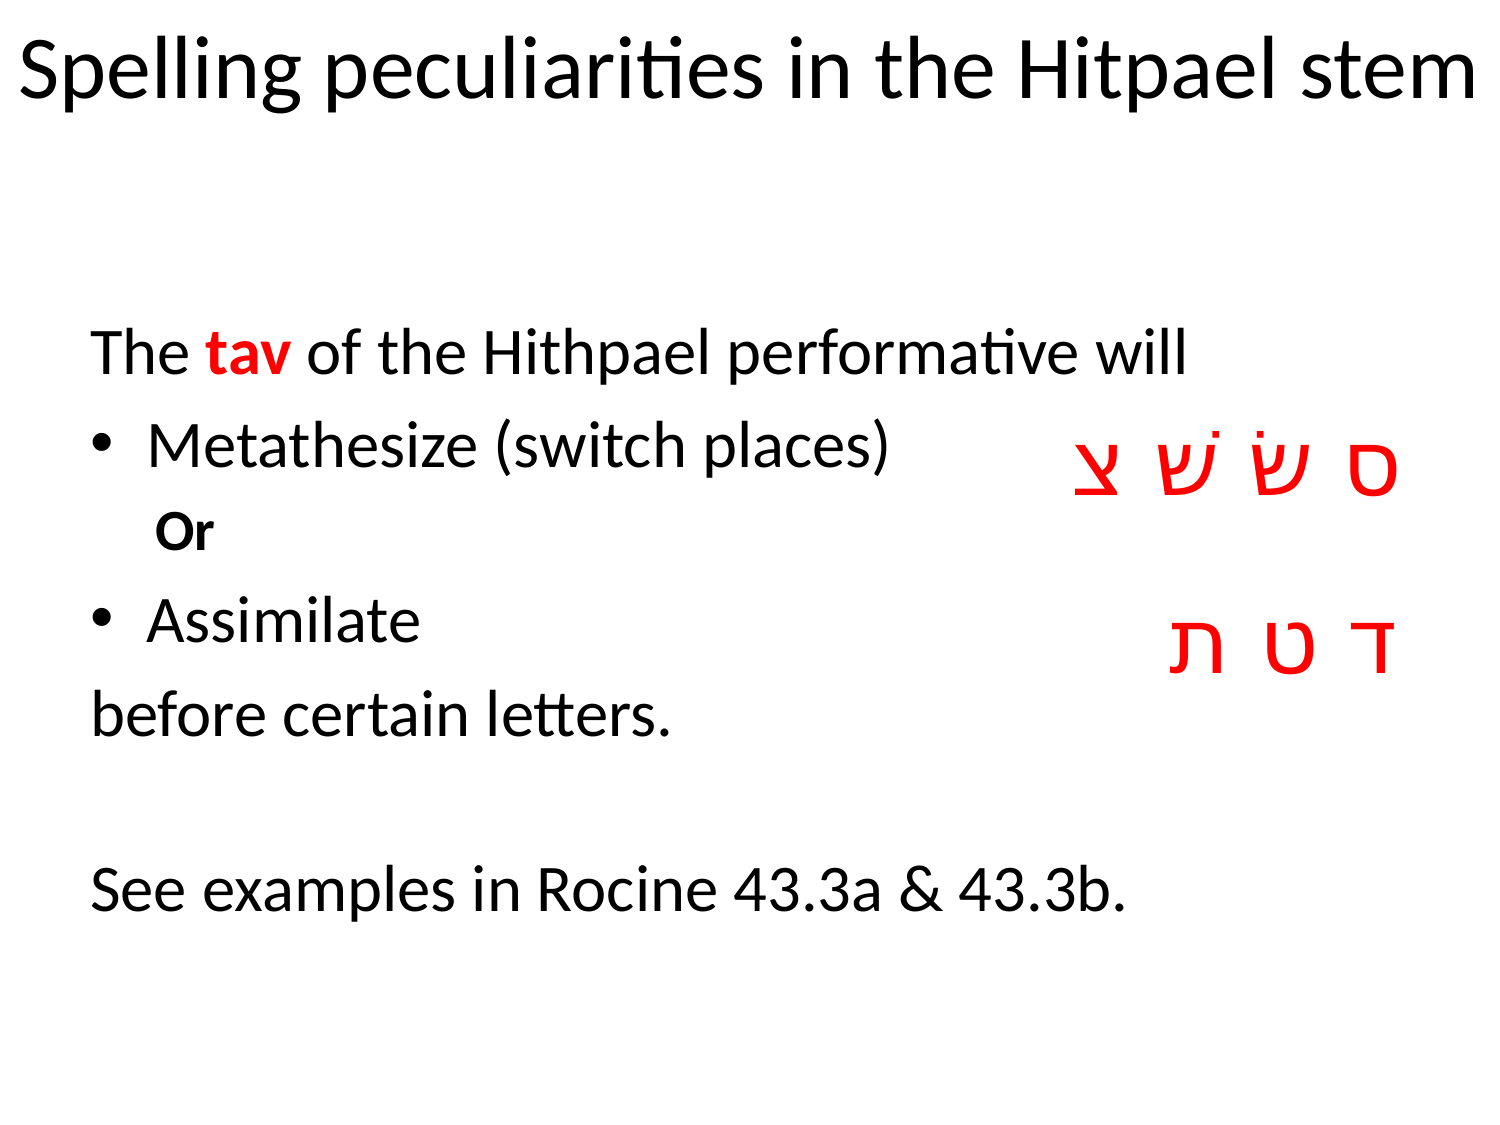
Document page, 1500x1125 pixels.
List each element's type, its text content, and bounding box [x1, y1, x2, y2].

title Spelling peculiarities in the Hitpael stem [0, 0, 1500, 125]
text_box ד ט ת [1154, 574, 1413, 700]
text_box See examples in Rocine 43.3a & 43.3b. [75, 837, 1463, 1075]
text_box ס שׂ שׁ צ [1056, 396, 1418, 522]
list The tav of the Hithpael performative will Metathesize (switch places) Or Assimilate before certain letters. [75, 299, 1463, 825]
